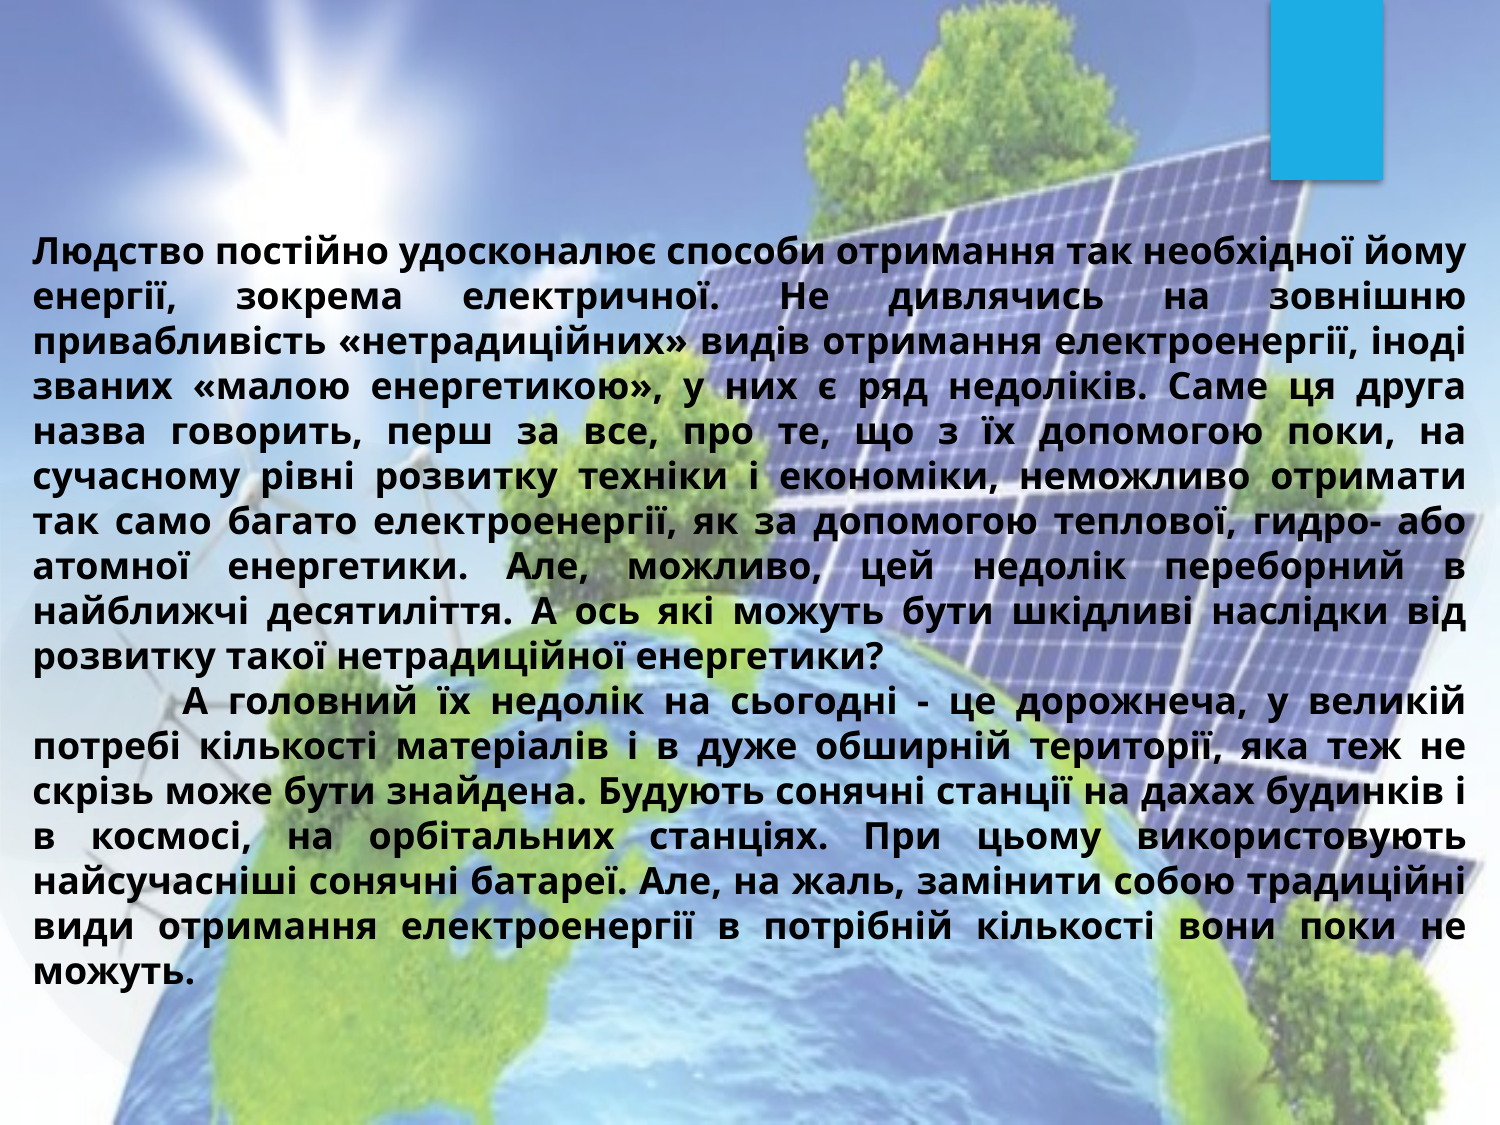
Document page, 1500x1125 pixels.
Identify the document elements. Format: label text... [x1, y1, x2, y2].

text_box Людство постійно удосконалює способи отримання так необхідної йому енергії, зокрема електричної. Не дивлячись на зовнішню привабливість «нетрадиційних» видів отримання електроенергії, іноді званих «малою енергетикою», у них є ряд недоліків. Саме ця друга назва говорить, перш за все, про те, що з їх допомогою поки, на сучасному рівні розвитку техніки і економіки, неможливо отримати так само багато електроенергії, як за допомогою теплової, гидро- або атомної енергетики. Але, можливо, цей недолік переборний в найближчі десятиліття. А ось які можуть бути шкідливі наслідки від розвитку такої нетрадиційної енергетики? А головний їх недолік на сьогодні - це дорожнеча, у великій потребі кількості матеріалів і в дуже обширній території, яка теж не скрізь може бути знайдена. Будують сонячні станції на дахах будинків і в космосі, на орбітальних станціях. При цьому використовують найсучасніші сонячні батареї. Але, на жаль, замінити собою традиційні види отримання електроенергії в потрібній кількості вони поки не можуть. [17, 219, 1483, 1000]
